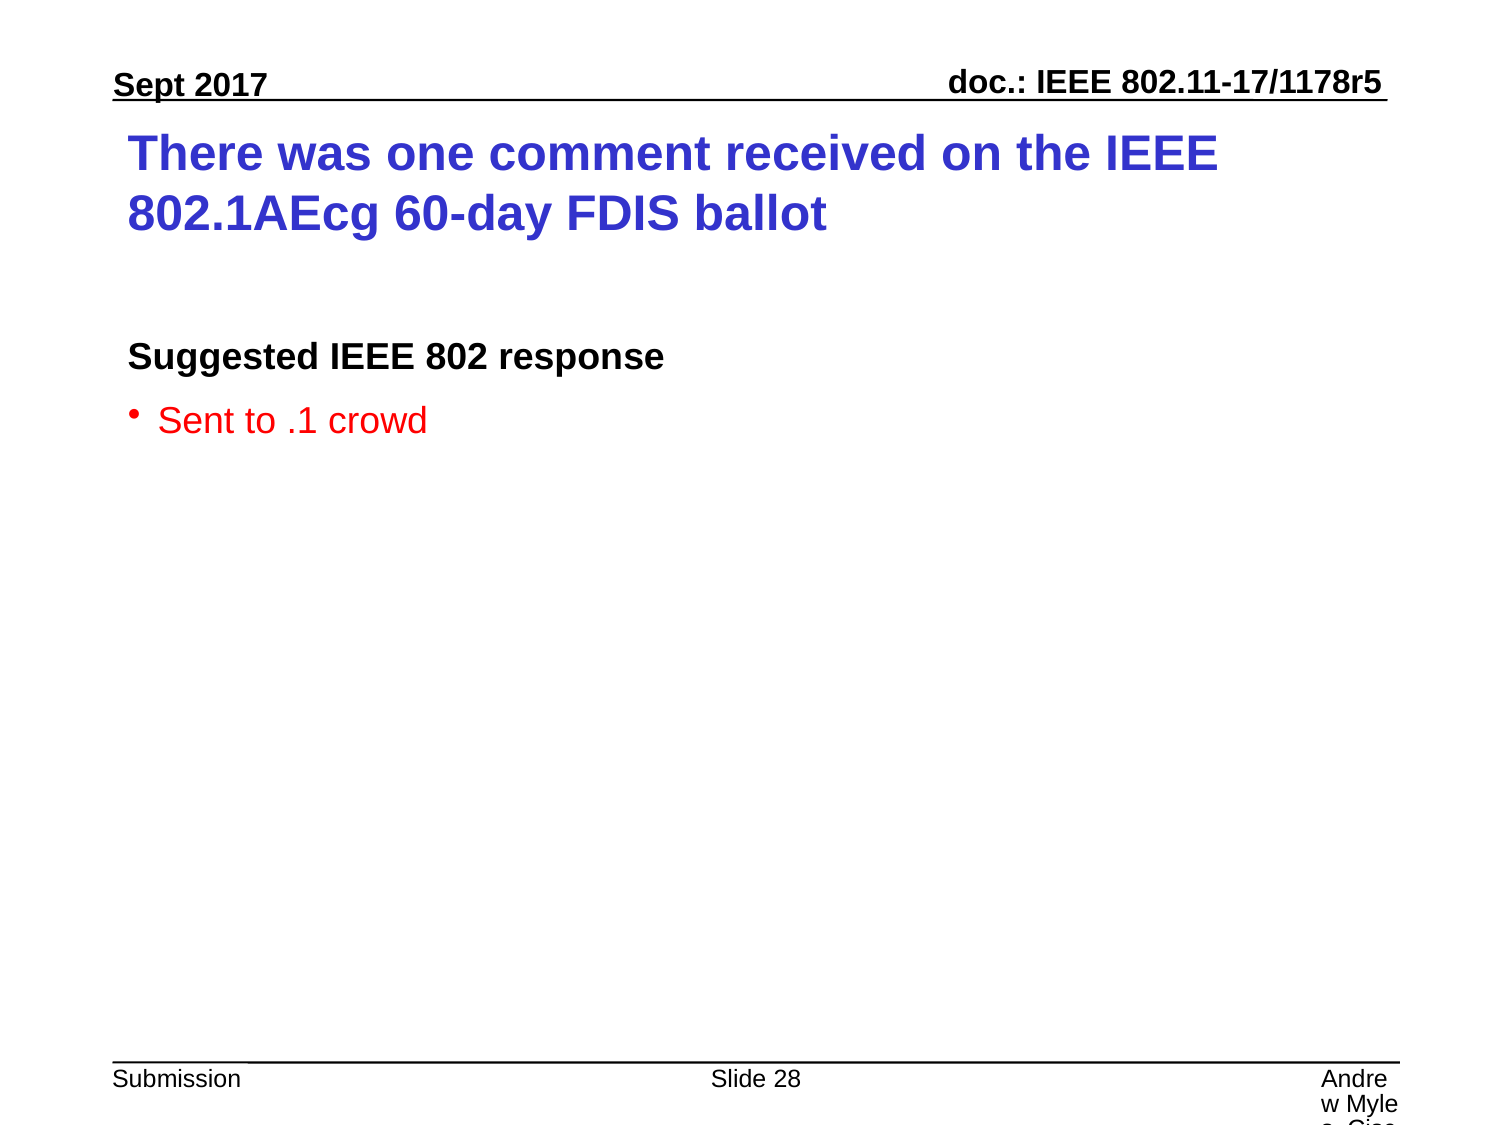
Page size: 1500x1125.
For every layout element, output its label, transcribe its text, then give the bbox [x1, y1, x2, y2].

footer Andrew Myles, Cisco [1320, 1061, 1402, 1093]
list Suggested IEEE 802 response Sent to .1 crowd [112, 324, 1388, 1000]
title There was one comment received on the IEEE 802.1AEcg 60-day FDIS ballot [112, 112, 1388, 288]
slide_number Slide 28 [709, 1061, 803, 1093]
